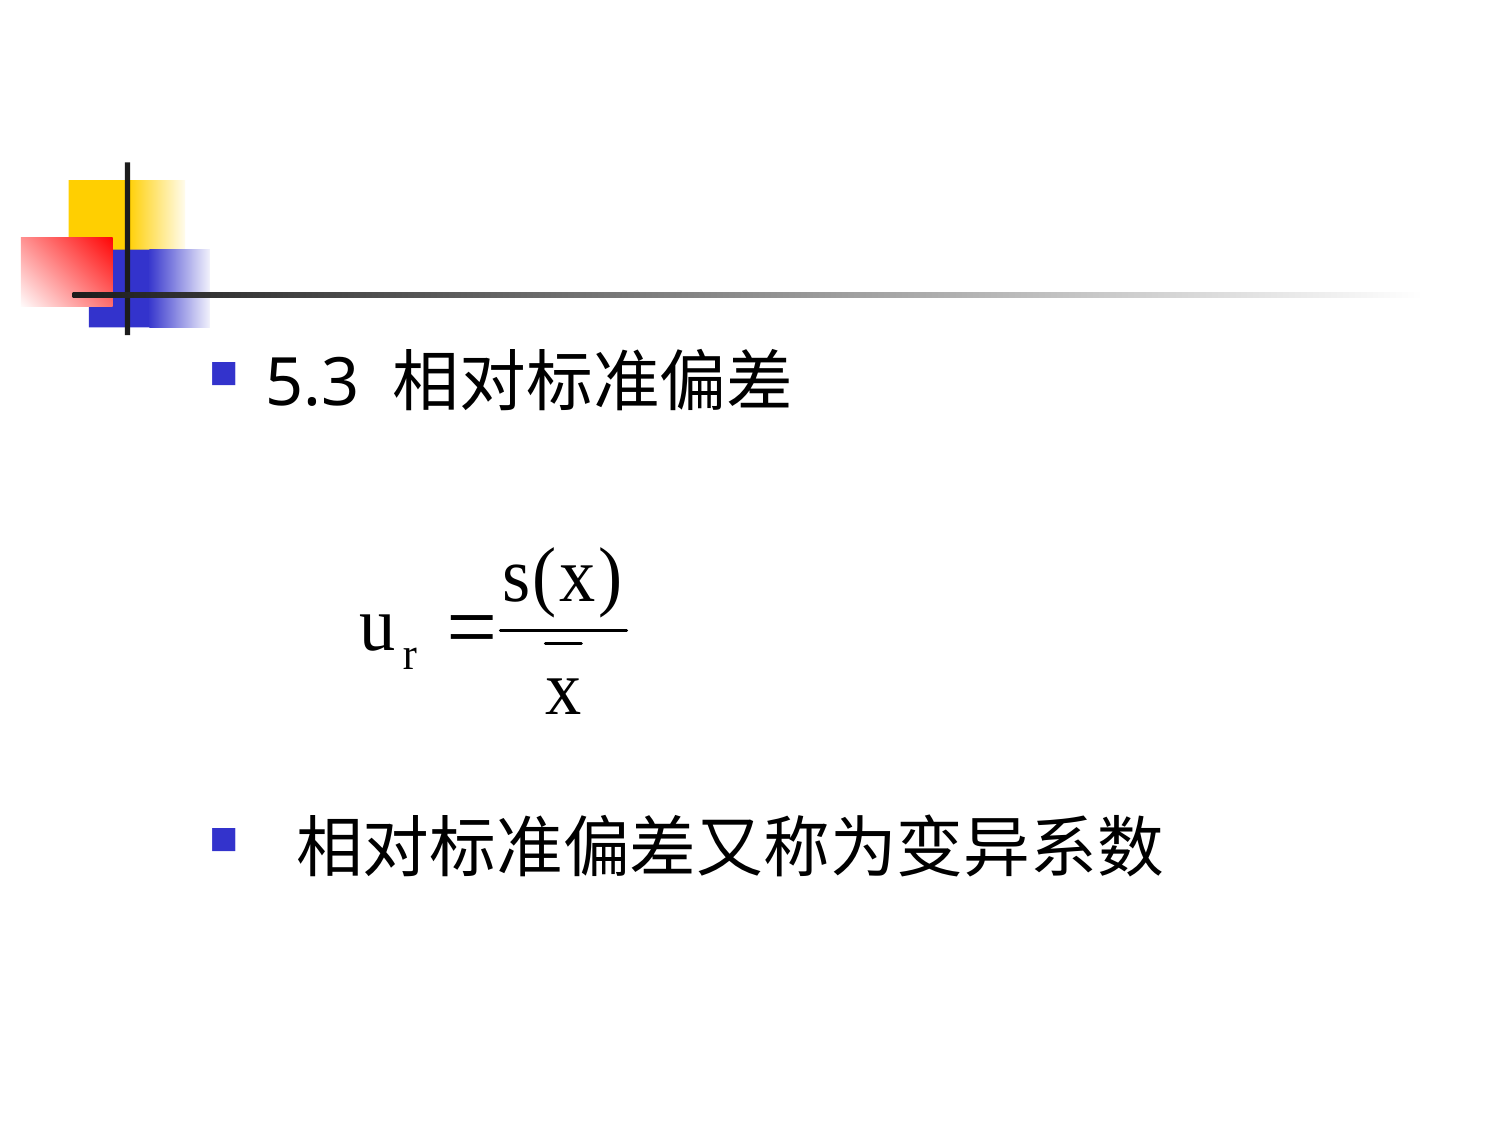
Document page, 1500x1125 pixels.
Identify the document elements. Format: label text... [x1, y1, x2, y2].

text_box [348, 526, 644, 729]
list 5.3 相对标准偏差 相对标准偏差又称为变异系数 [193, 330, 1470, 530]
list 5.3 相对标准偏差 相对标准偏差又称为变异系数 [193, 531, 1470, 1007]
